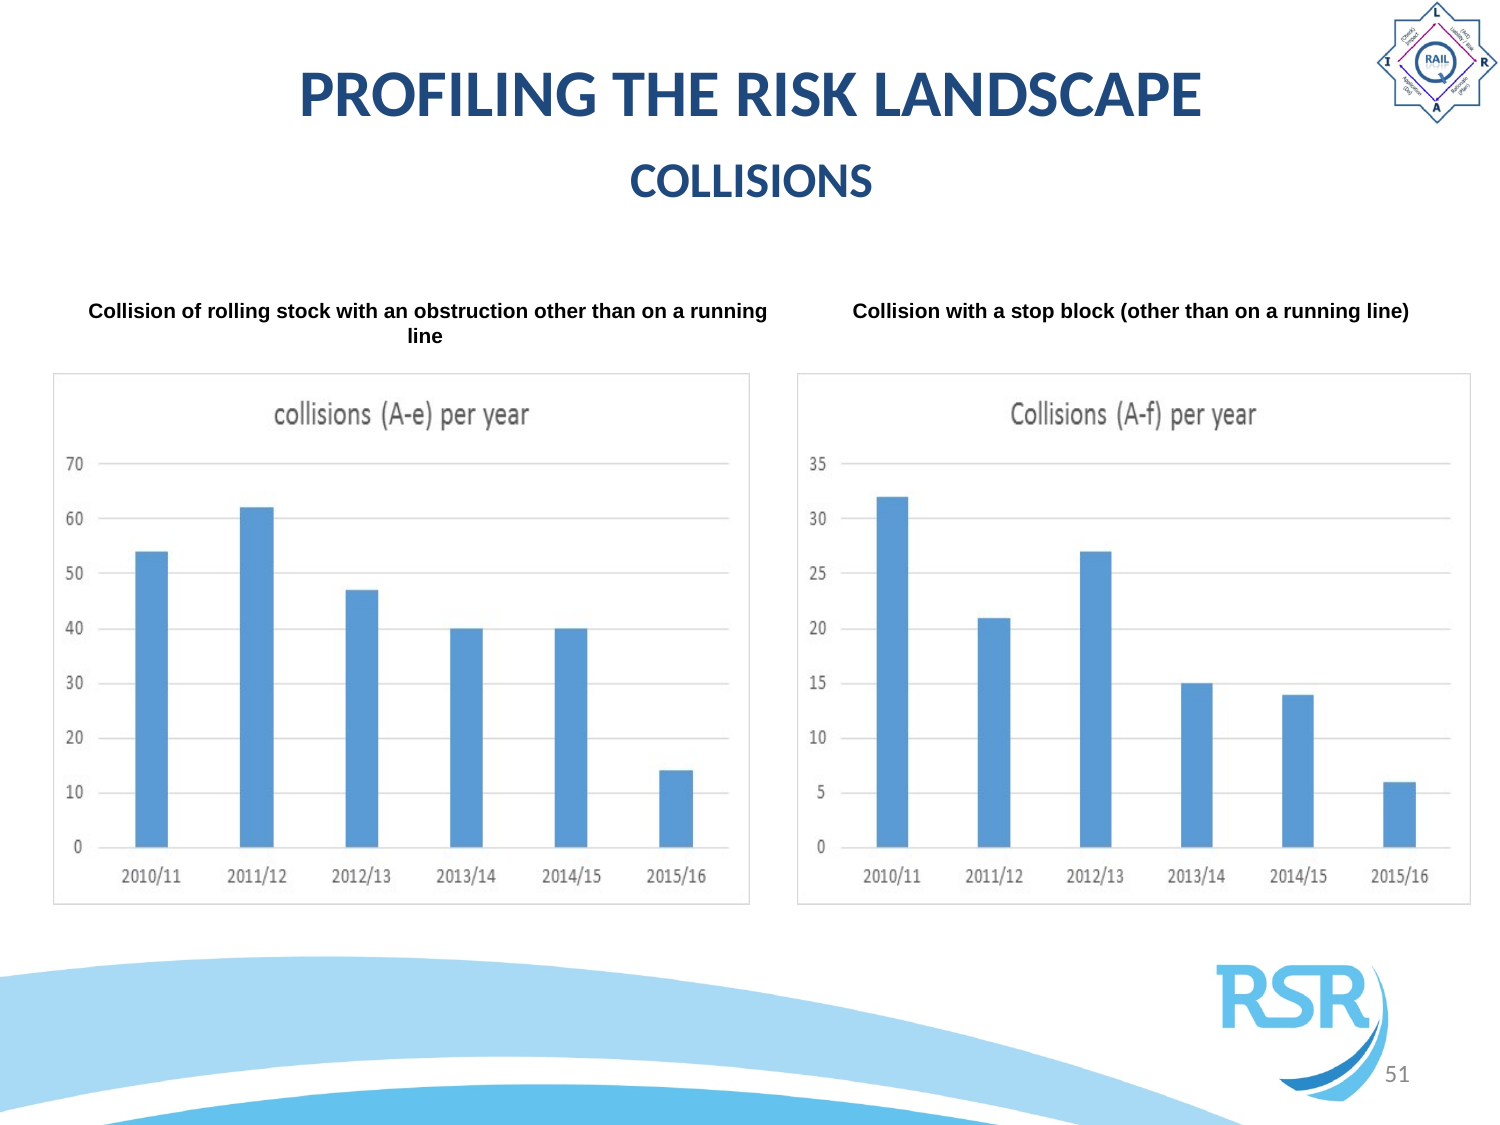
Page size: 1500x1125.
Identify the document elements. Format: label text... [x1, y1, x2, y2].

slide_number 51 [1074, 1042, 1425, 1103]
picture [0, 0, 1500, 1125]
text_box Collision with a stop block (other than on a running line) [797, 290, 1471, 331]
text_box PROFILING THE RISK LANDSCAPE COLLISIONS [76, 42, 1427, 185]
text_box Collision of rolling stock with an obstruction other than on a running line [53, 290, 803, 356]
